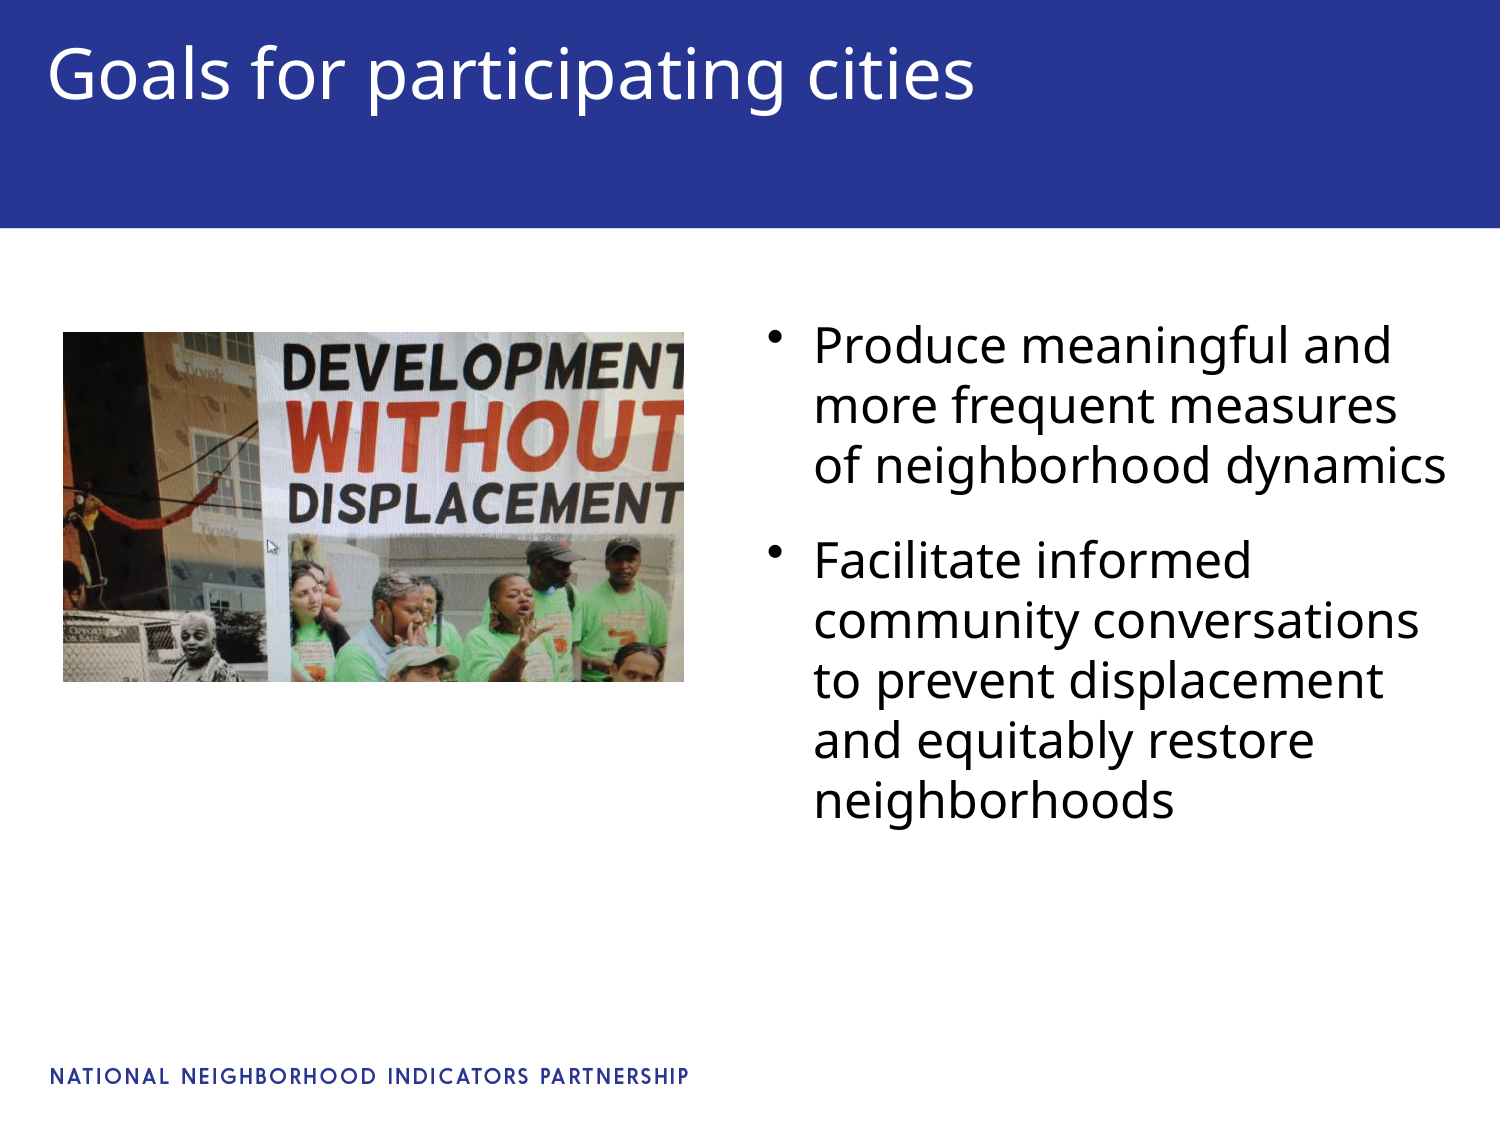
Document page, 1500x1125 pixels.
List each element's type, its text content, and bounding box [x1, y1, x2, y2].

title Goals for participating cities [31, 21, 1471, 198]
picture [0, 0, 1500, 1125]
text_box Produce meaningful and more frequent measures of neighborhood dynamics Facilitate informed community conversations to prevent displacement and equitably restore neighborhoods [752, 305, 1471, 1058]
